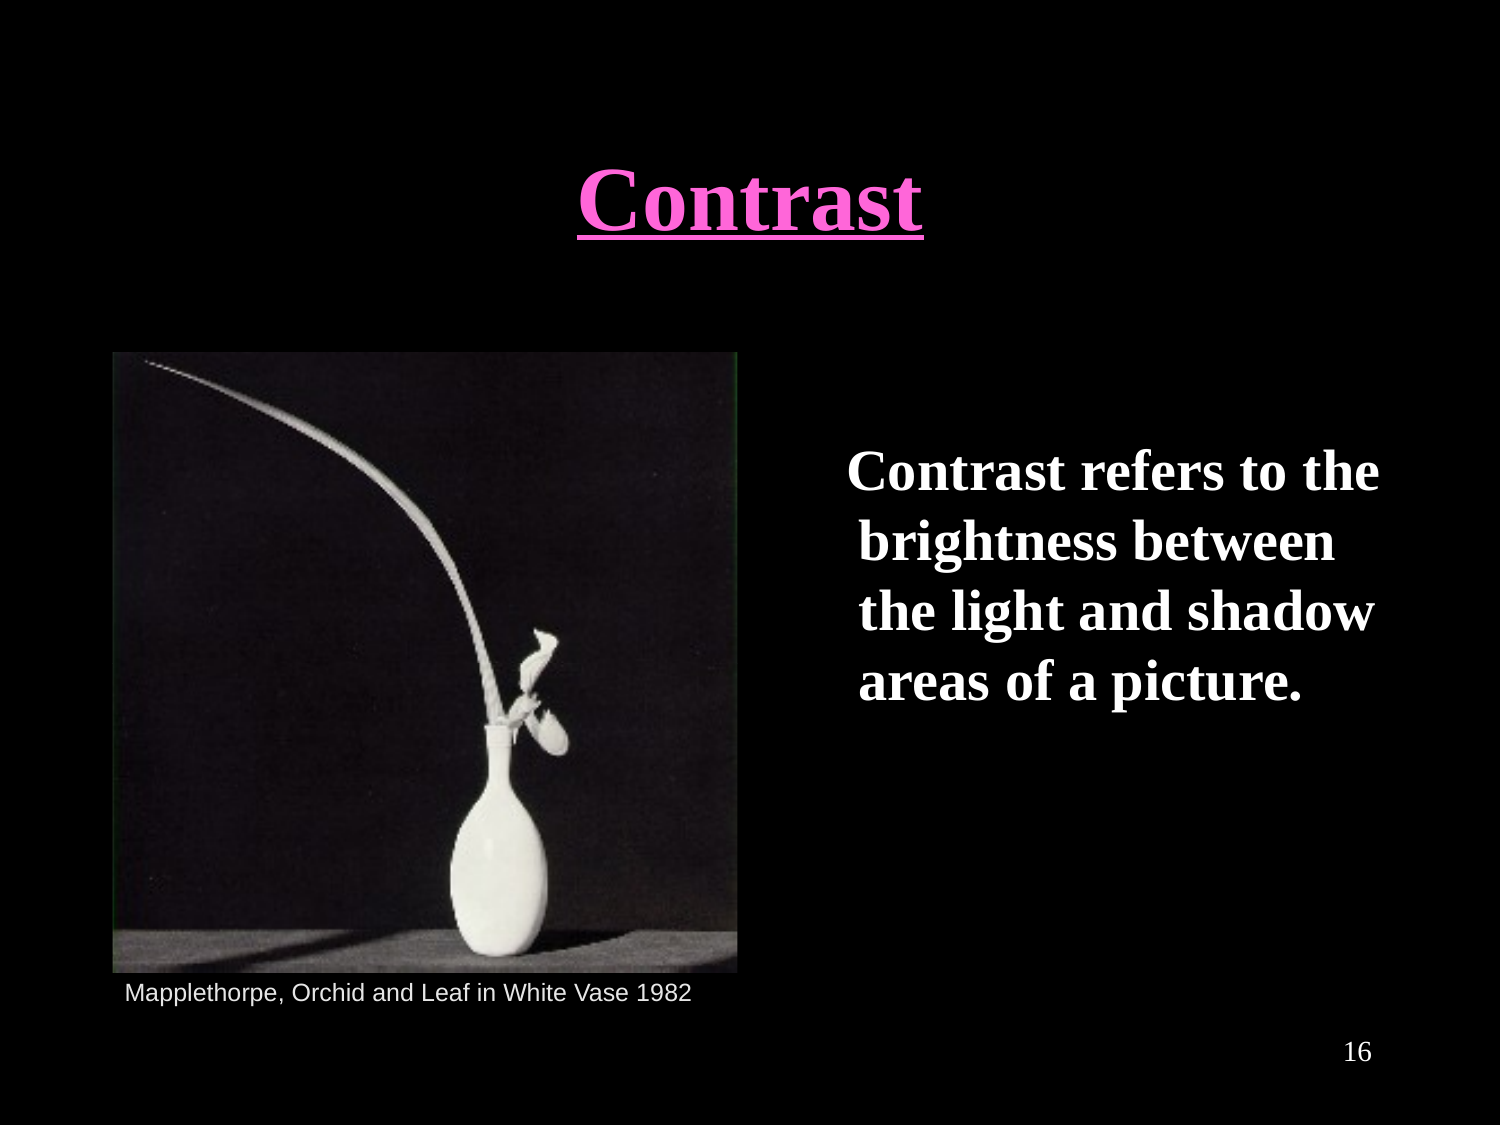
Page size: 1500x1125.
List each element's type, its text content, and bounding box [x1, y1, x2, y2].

slide_number 16 [1074, 1025, 1388, 1100]
text_box Mapplethorpe, Orchid and Leaf in White Vase 1982 [109, 977, 709, 1074]
title Contrast [112, 99, 1388, 288]
list Contrast refers to the brightness between the light and shadow areas of a picture. [787, 424, 1413, 788]
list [112, 351, 738, 973]
